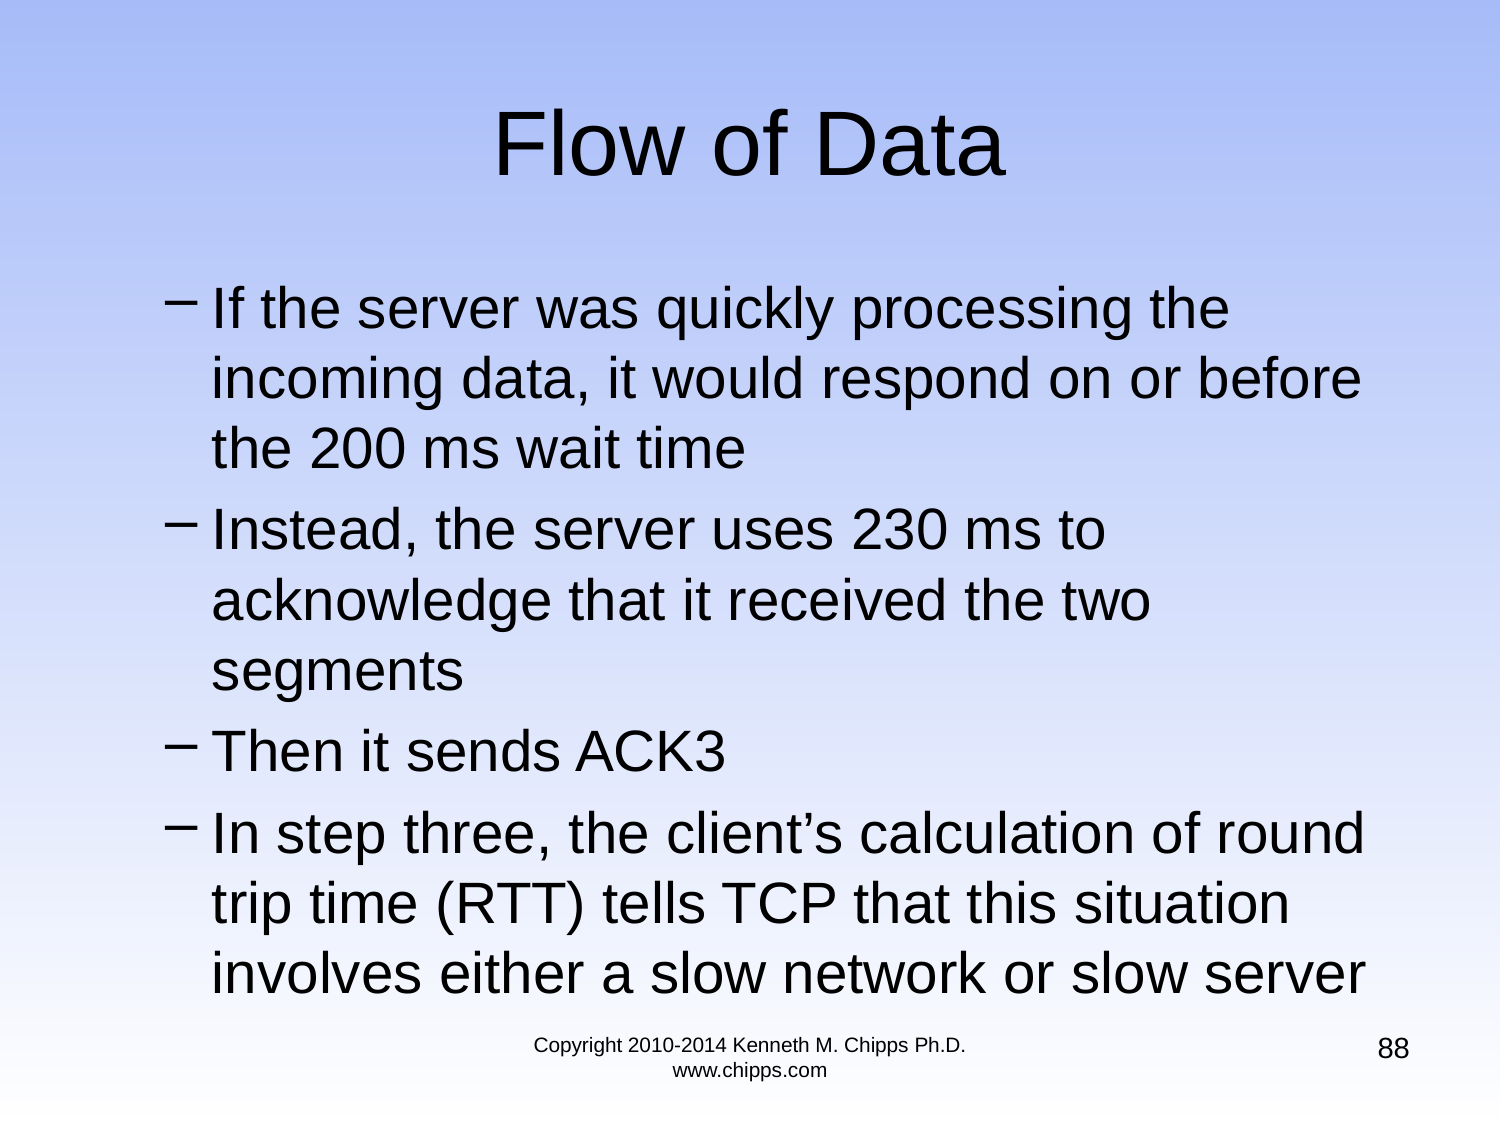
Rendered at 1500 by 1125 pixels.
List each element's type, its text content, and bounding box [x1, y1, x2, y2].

list If the server was quickly processing the incoming data, it would respond on or before the 200 ms wait time Instead, the server uses 230 ms to acknowledge that it received the two segments Then it sends ACK3 In step three, the client’s calculation of round trip time (RTT) tells TCP that this situation involves either a slow network or slow server [75, 262, 1425, 1005]
footer Copyright 2010-2014 Kenneth M. Chipps Ph.D. www.chipps.com [449, 1024, 1051, 1103]
title Flow of Data [75, 45, 1425, 233]
slide_number 88 [1074, 1021, 1426, 1101]
title Lab [0, 114, 75, 118]
title Lab [1425, 114, 1500, 118]
